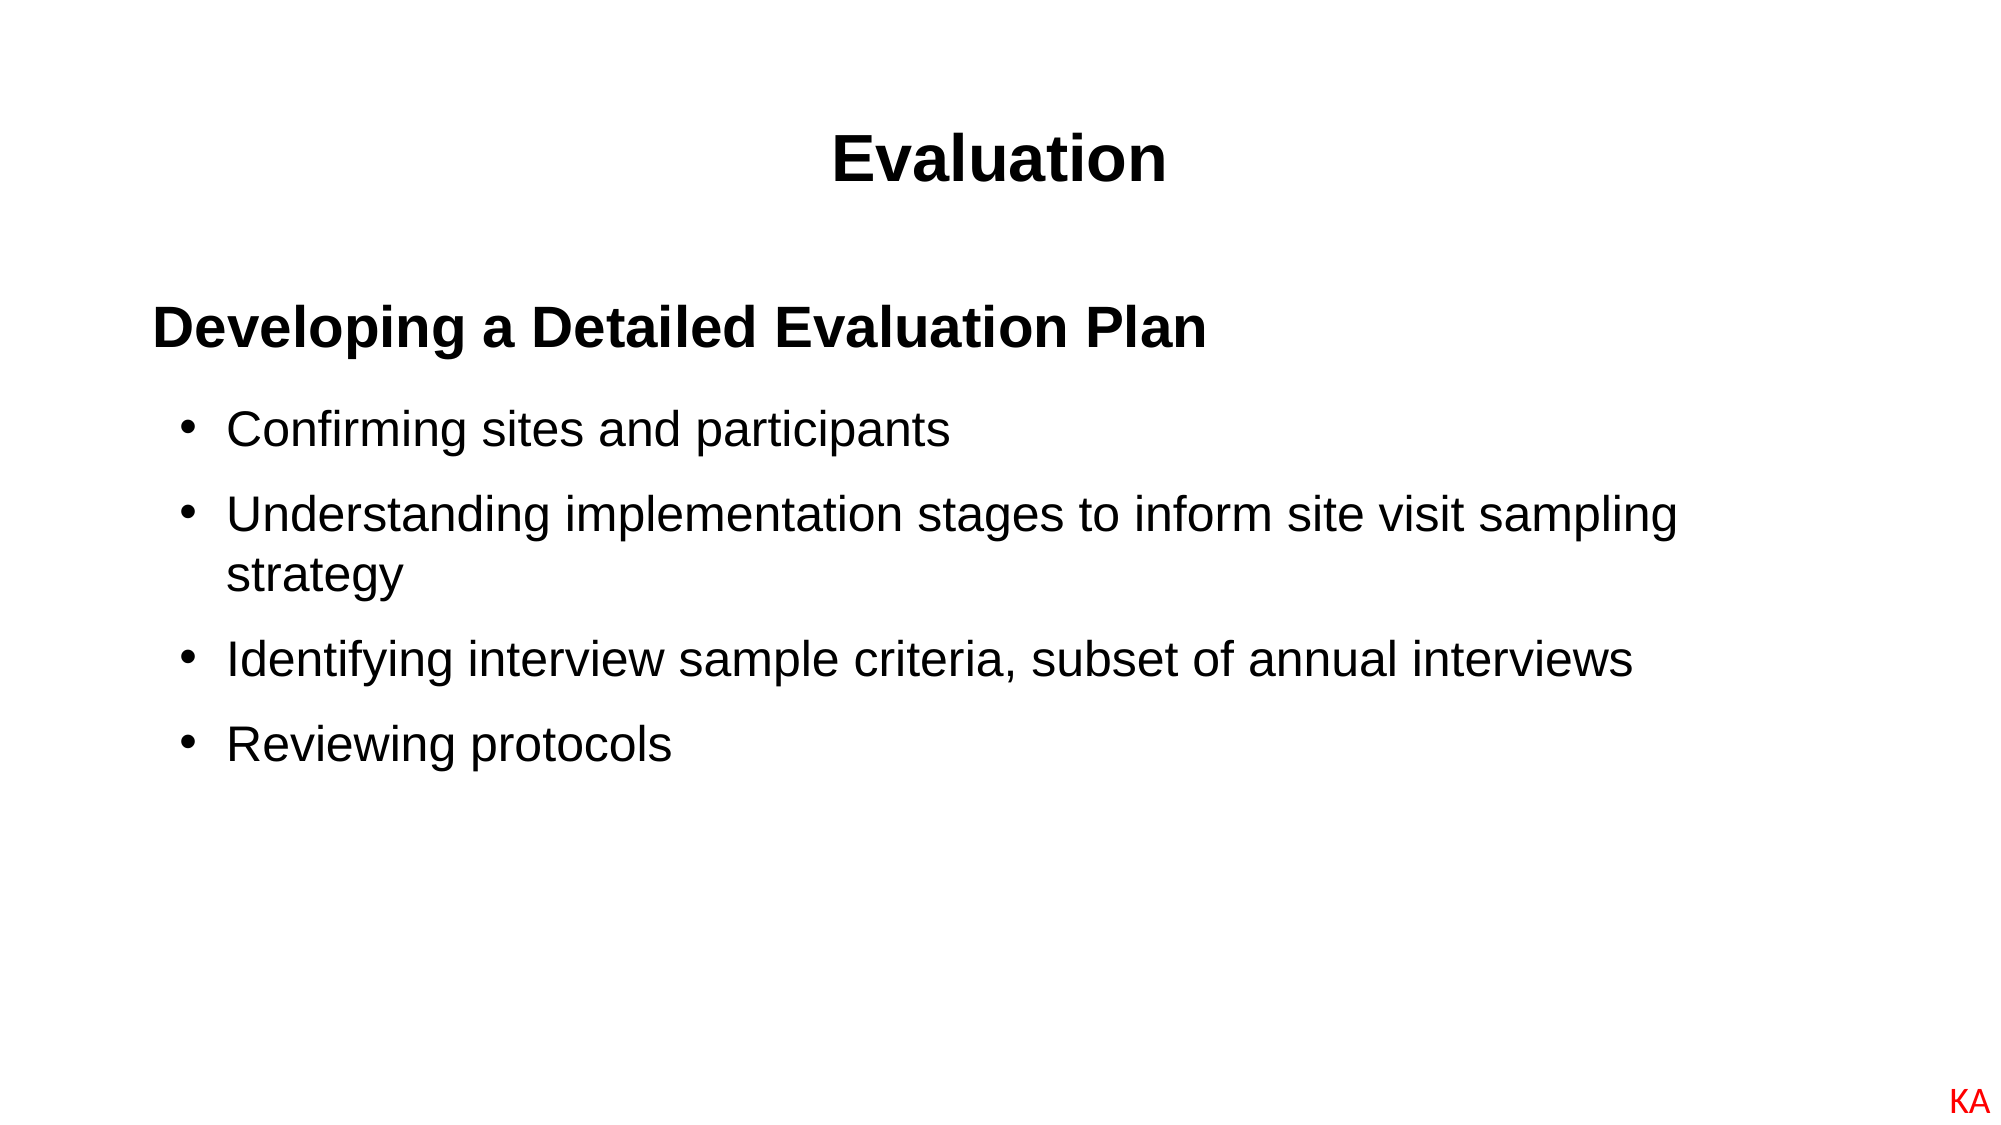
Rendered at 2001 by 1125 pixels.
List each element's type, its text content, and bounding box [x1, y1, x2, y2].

text_box KA [1934, 1068, 2000, 1125]
text_box Evaluation [0, 104, 2000, 205]
text_box Developing a Detailed Evaluation Plan [138, 282, 1881, 427]
text_box Confirming sites and participants Understanding implementation stages to inform site visit sampling strategy Identifying interview sample criteria, subset of annual interviews Reviewing protocols [164, 389, 1836, 780]
